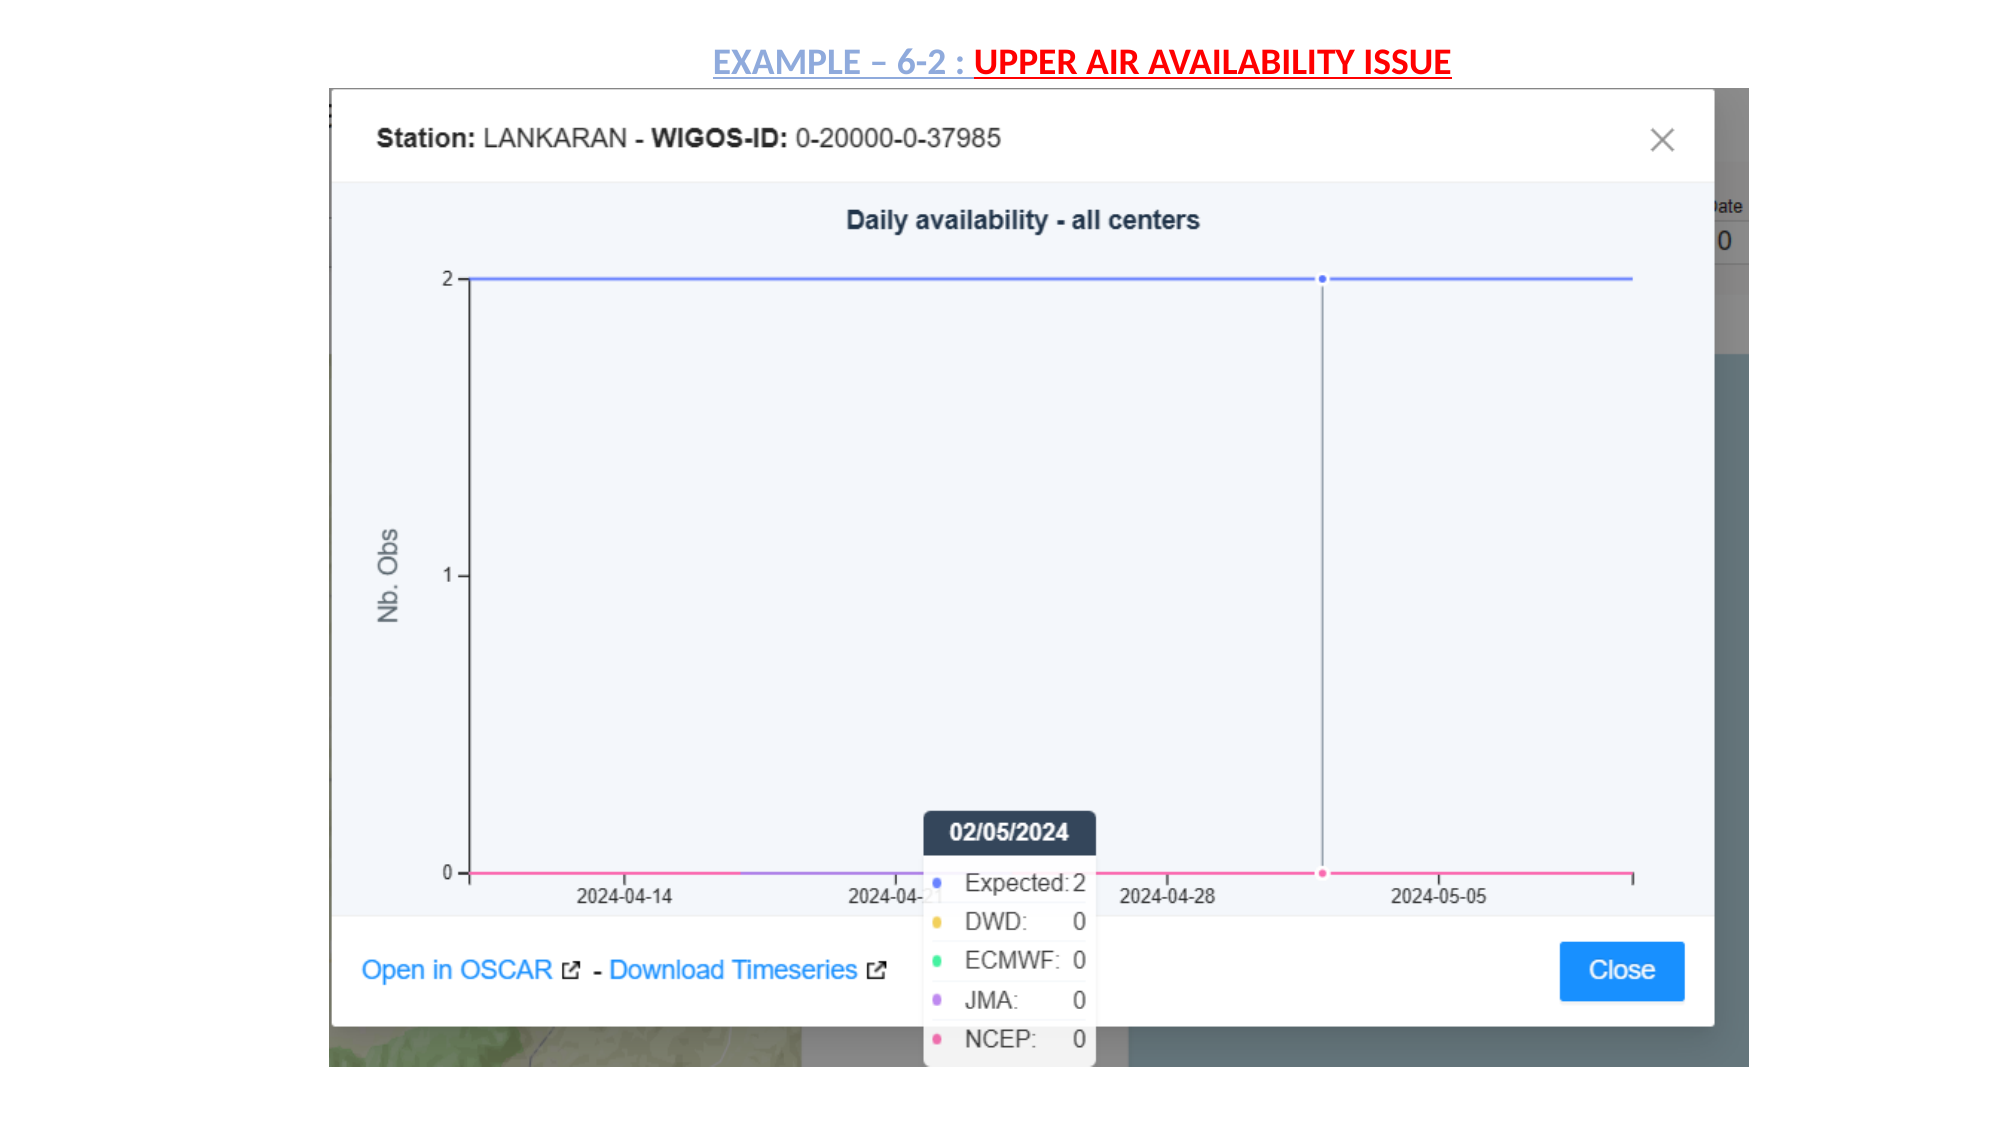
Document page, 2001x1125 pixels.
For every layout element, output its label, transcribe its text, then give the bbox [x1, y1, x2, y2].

text_box EXAMPLE – 6-2 : UPPER AIR AVAILABILITY ISSUE [698, 29, 1468, 88]
picture [329, 88, 1749, 1067]
